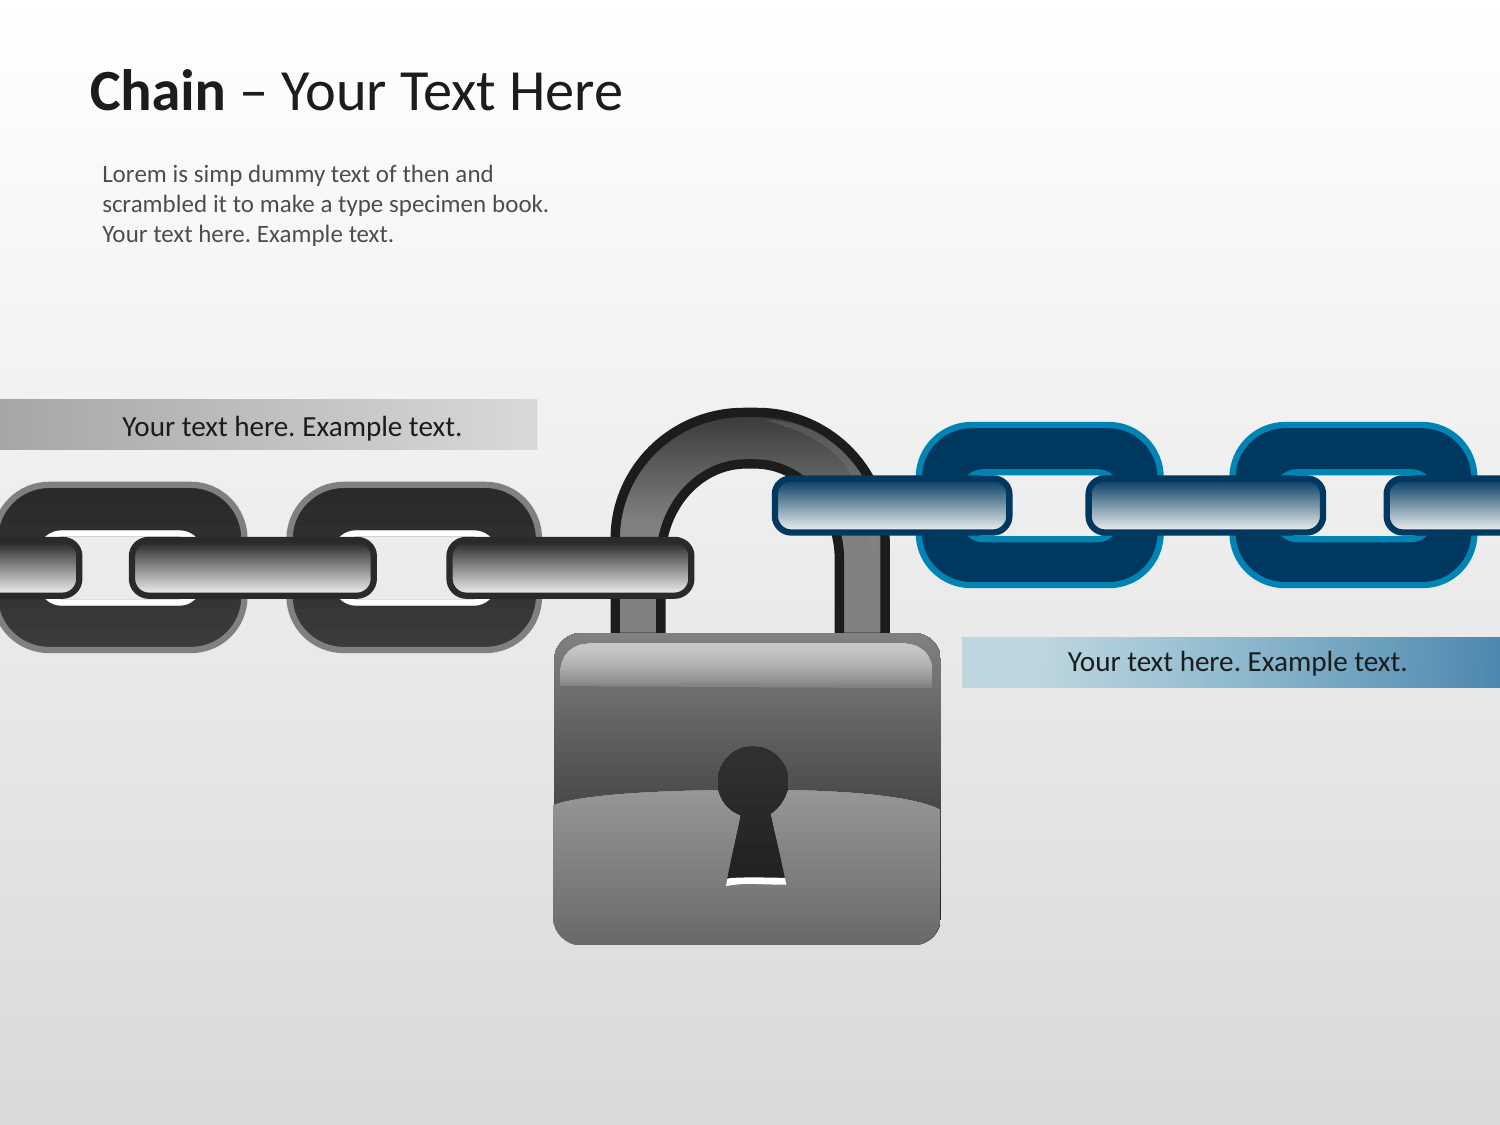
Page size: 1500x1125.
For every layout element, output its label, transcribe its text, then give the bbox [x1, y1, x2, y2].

text_box [960, 635, 1500, 690]
text_box Chain – Your Text Here [75, 37, 1000, 138]
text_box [552, 412, 942, 946]
text_box [0, 398, 539, 452]
text_box Lorem is simp dummy text of then and scrambled it to make a type specimen book. Your text here. Example text. [87, 149, 613, 255]
text_box Your text here. Example text. [1053, 635, 1430, 686]
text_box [0, 484, 692, 651]
text_box Your text here. Example text. [107, 399, 485, 450]
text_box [774, 424, 1500, 586]
